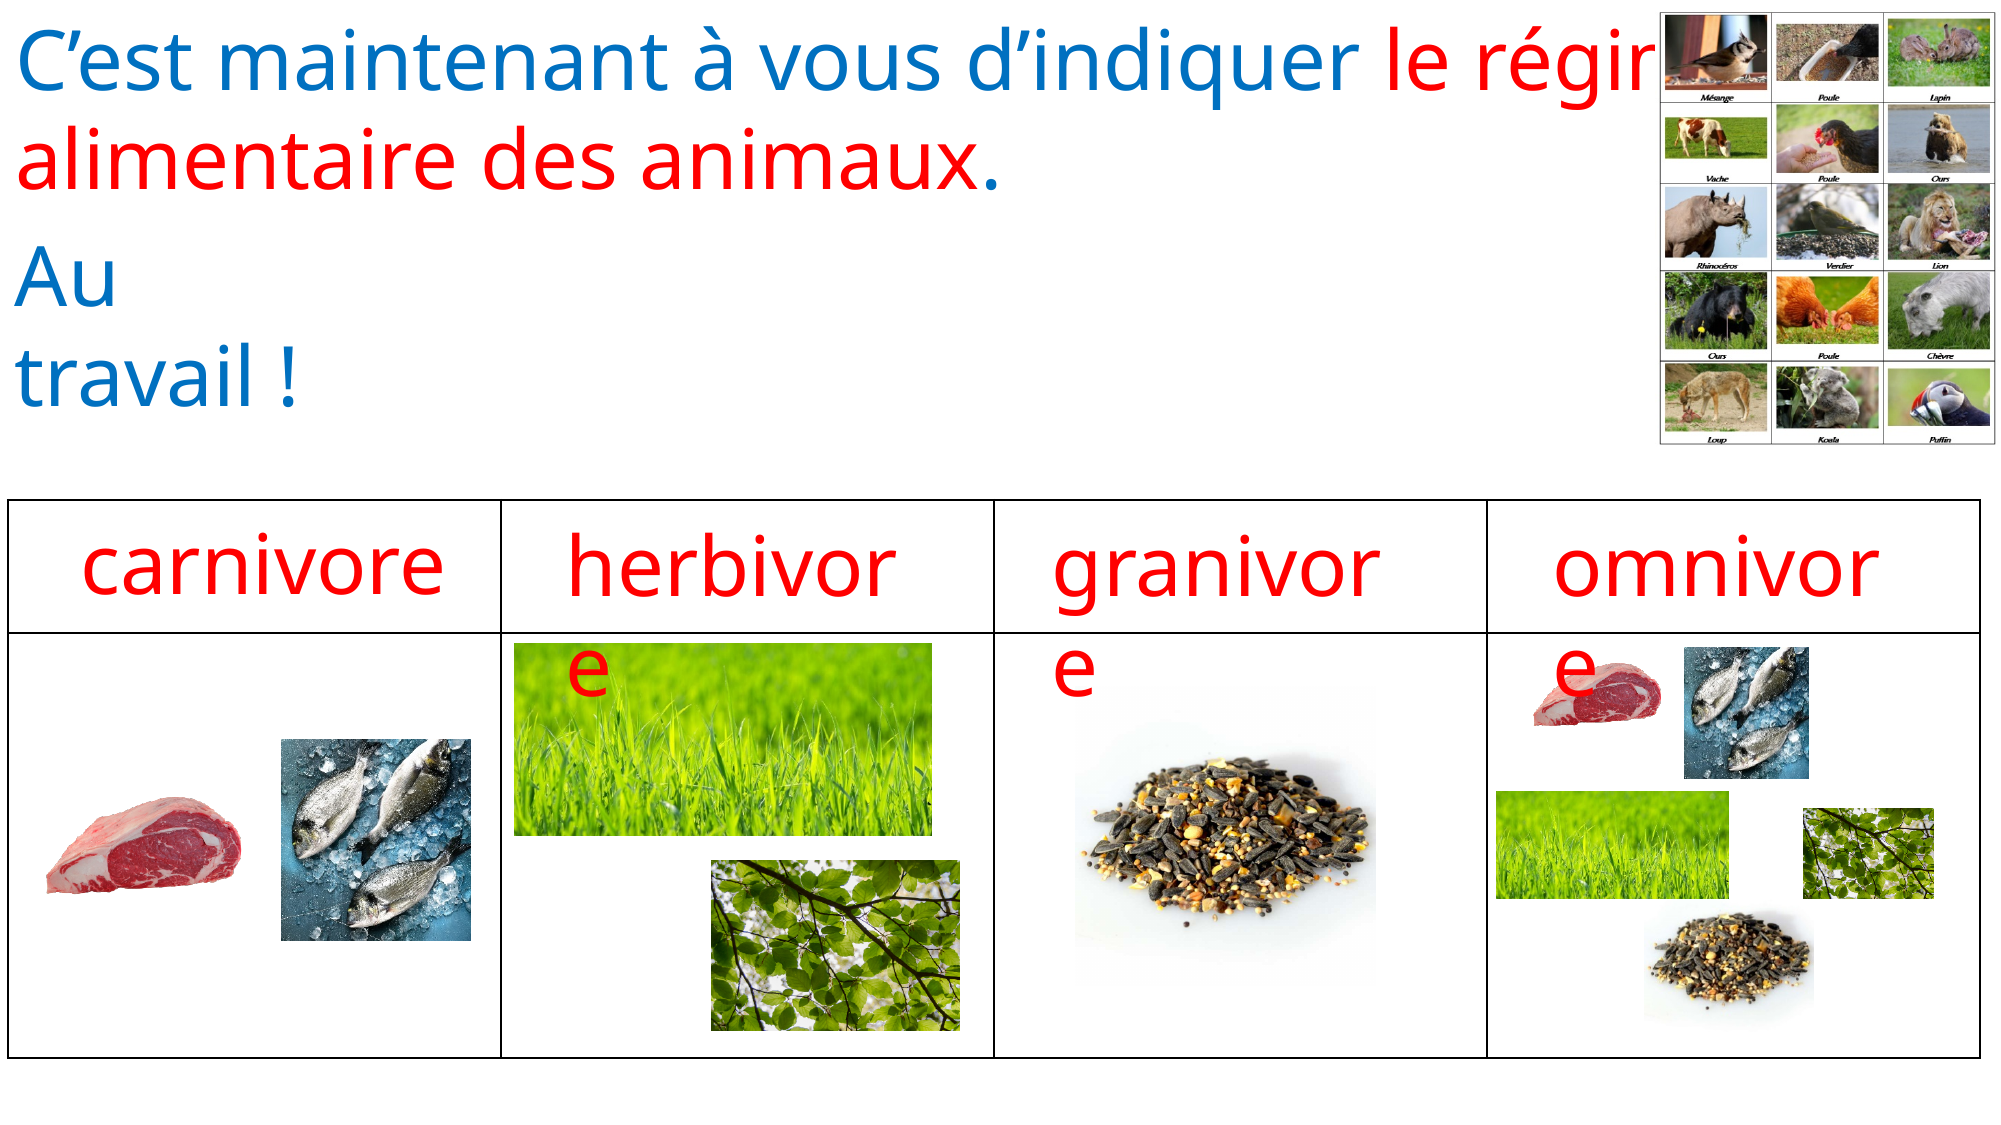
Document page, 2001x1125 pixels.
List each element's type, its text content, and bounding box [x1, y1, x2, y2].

picture [281, 739, 471, 941]
text_box herbivore [551, 506, 948, 721]
table_cell [1488, 634, 1979, 1057]
table_header [1488, 501, 1979, 632]
text_box C’est maintenant à vous d’indiquer le régime alimentaire des animaux. [0, 0, 2000, 215]
picture [1075, 686, 1376, 986]
text_box carnivore [65, 503, 462, 619]
table_header [502, 501, 993, 632]
text_box granivore [1037, 506, 1434, 721]
table_header [995, 501, 1486, 632]
text_box Au travail ! [0, 215, 433, 431]
picture [711, 860, 960, 1031]
table_header [9, 501, 500, 632]
picture [25, 750, 264, 932]
picture [1684, 646, 1809, 780]
table_cell [502, 634, 993, 1057]
picture [1519, 632, 1677, 752]
table_cell [9, 634, 500, 1057]
picture [1496, 791, 1935, 1043]
picture [1655, 9, 2000, 449]
text_box omnivore [1537, 506, 1934, 721]
table_cell [995, 634, 1486, 1057]
picture [514, 643, 932, 837]
